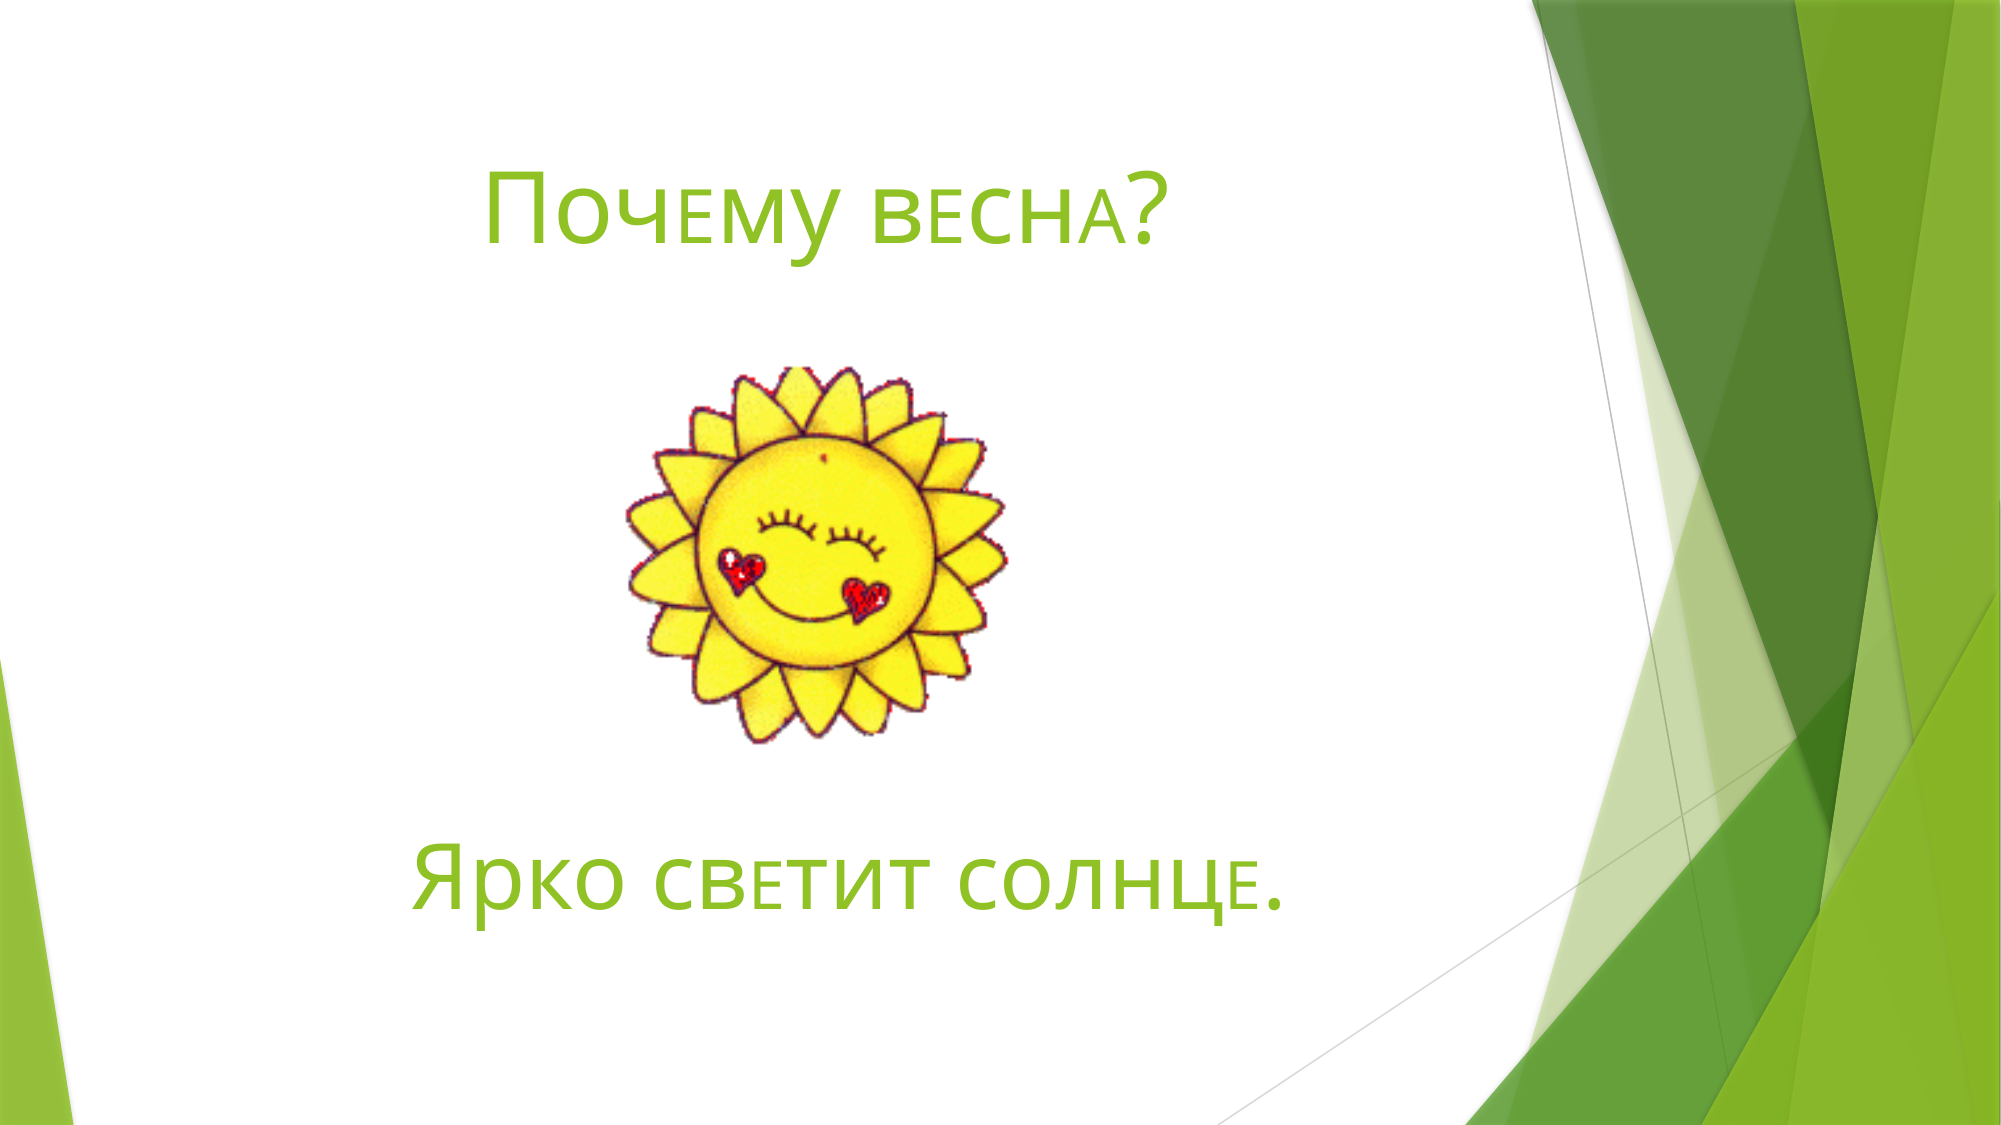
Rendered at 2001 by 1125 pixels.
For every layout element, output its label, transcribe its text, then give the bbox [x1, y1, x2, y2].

text_box Ярко свЕтит солнцЕ. [395, 810, 1807, 1028]
title ПочЕму вЕснА? [465, 135, 1876, 353]
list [618, 351, 1014, 750]
